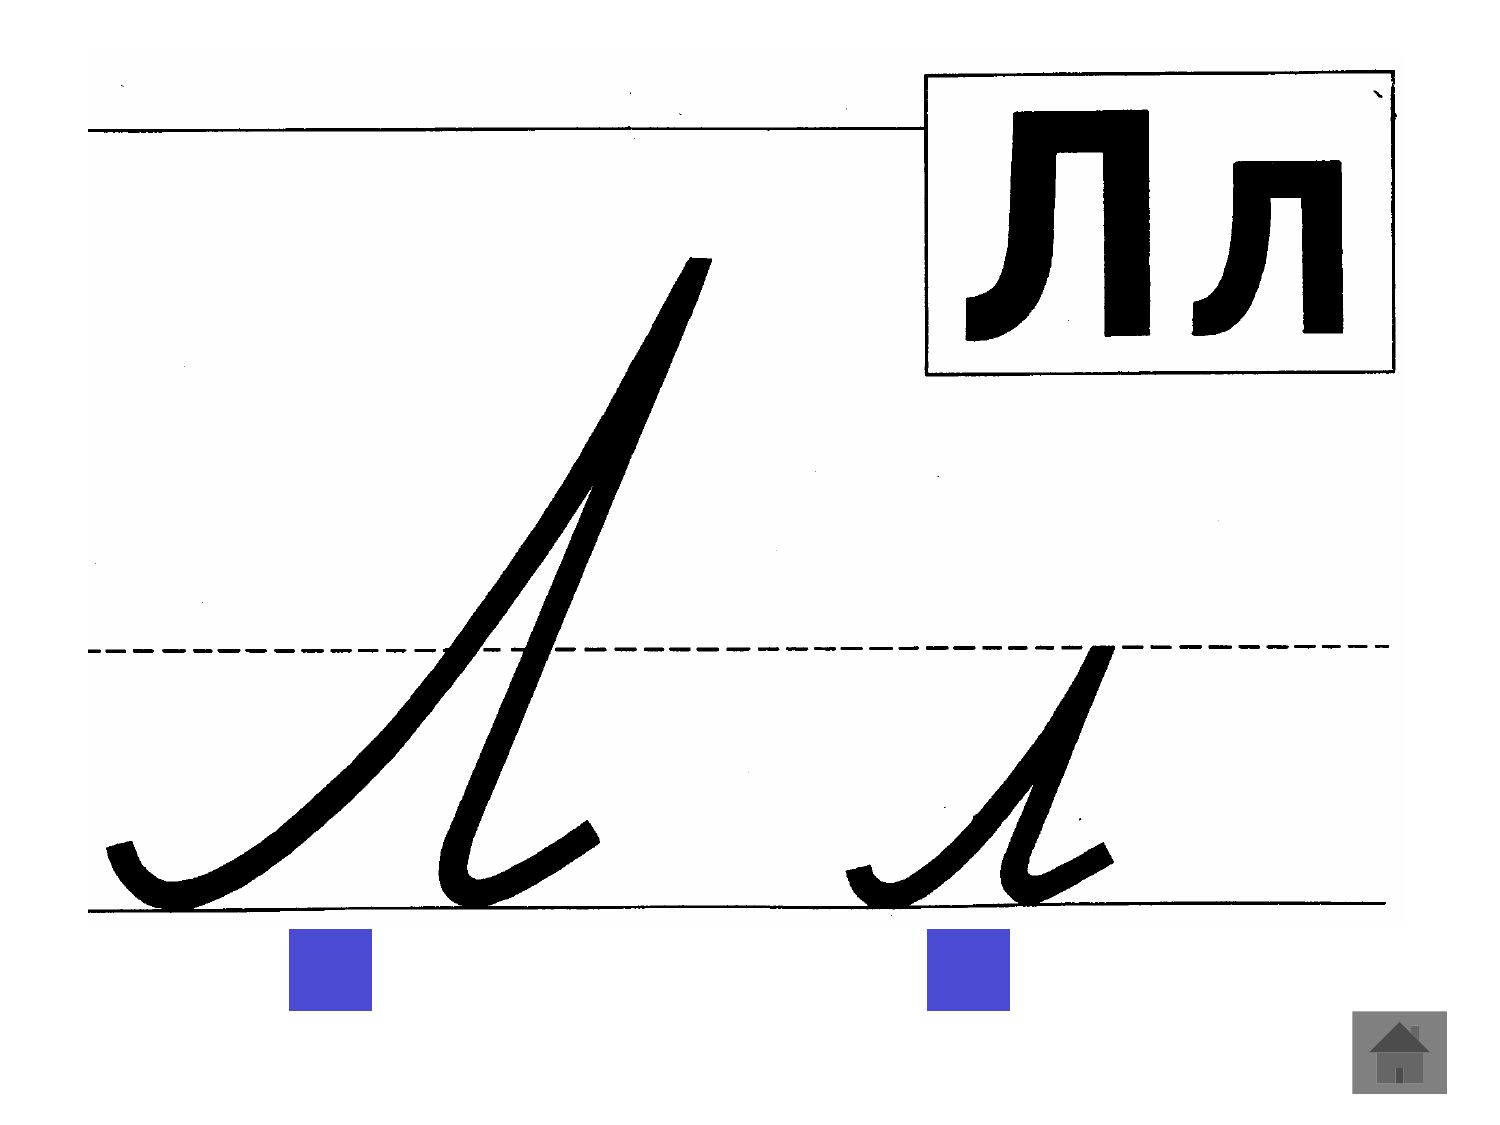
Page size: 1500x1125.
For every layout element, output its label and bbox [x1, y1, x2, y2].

picture [88, 54, 1406, 925]
text_box [289, 933, 373, 1012]
text_box [1352, 1011, 1447, 1094]
text_box [927, 933, 1010, 1012]
